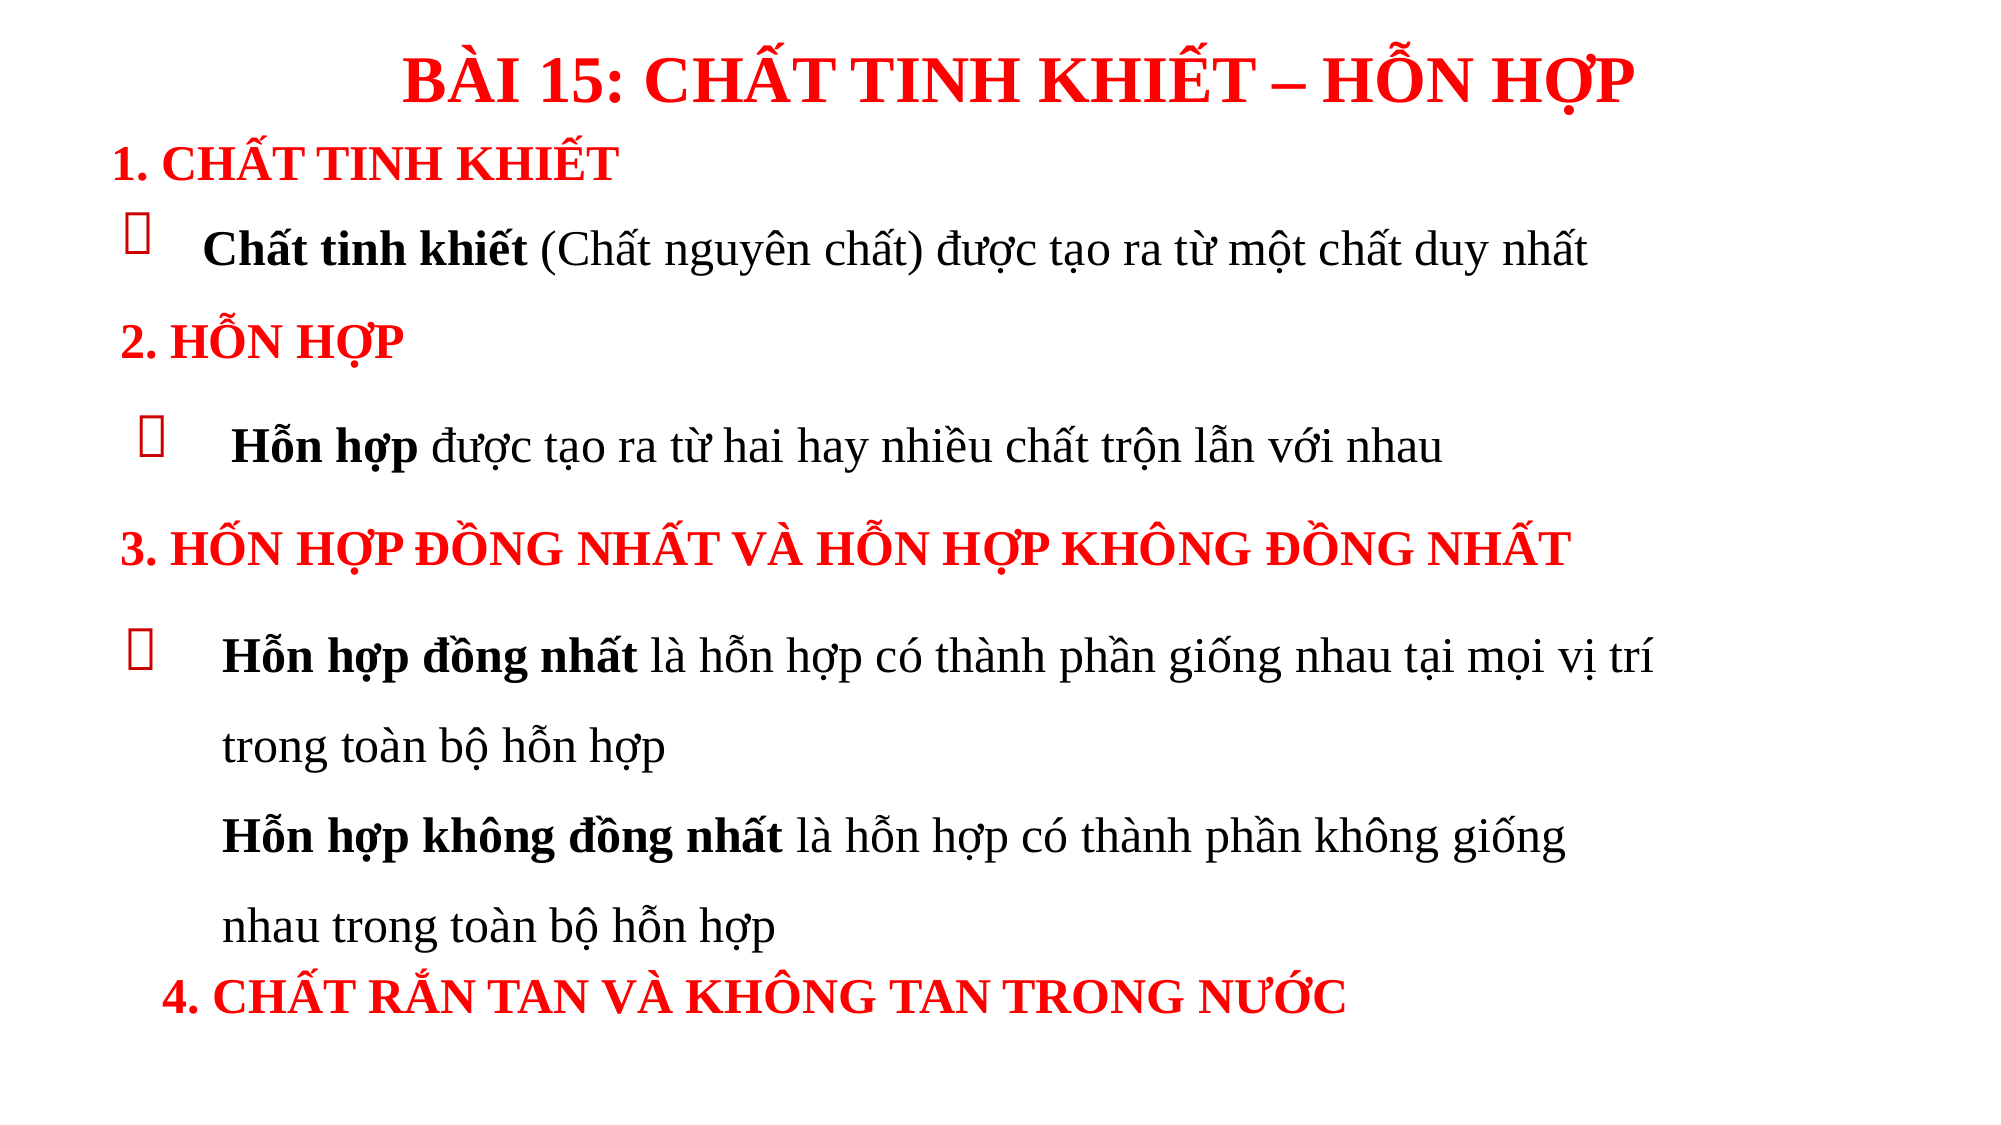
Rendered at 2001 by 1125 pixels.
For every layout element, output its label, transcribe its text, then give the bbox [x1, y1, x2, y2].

text_box 2. HỖN HỢP [105, 301, 721, 377]
text_box Hỗn hợp đồng nhất là hỗn hợp có thành phần giống nhau tại mọi vị trí trong toàn bộ hỗn hợp Hỗn hợp không đồng nhất là hỗn hợp có thành phần không giống nhau trong toàn bộ hỗn hợp [208, 585, 1682, 960]
text_box  [119, 391, 208, 477]
text_box Chất tinh khiết (Chất nguyên chất) được tạo ra từ một chất duy nhất [188, 207, 1774, 283]
text_box Hỗn hợp được tạo ra từ hai hay nhiều chất trộn lẫn với nhau [217, 405, 1554, 480]
text_box  [105, 189, 193, 274]
text_box 4. CHẤT RẮN TAN VÀ KHÔNG TAN TRONG NƯỚC [147, 955, 1646, 1031]
text_box  [108, 605, 196, 690]
text_box 1. CHẤT TINH KHIẾT [96, 123, 1292, 198]
text_box BÀI 15: CHẤT TINH KHIẾT – HỖN HỢP [308, 4, 1732, 124]
text_box 3. HỐN HỢP ĐỒNG NHẤT VÀ HỖN HỢP KHÔNG ĐỒNG NHẤT [105, 508, 1624, 583]
